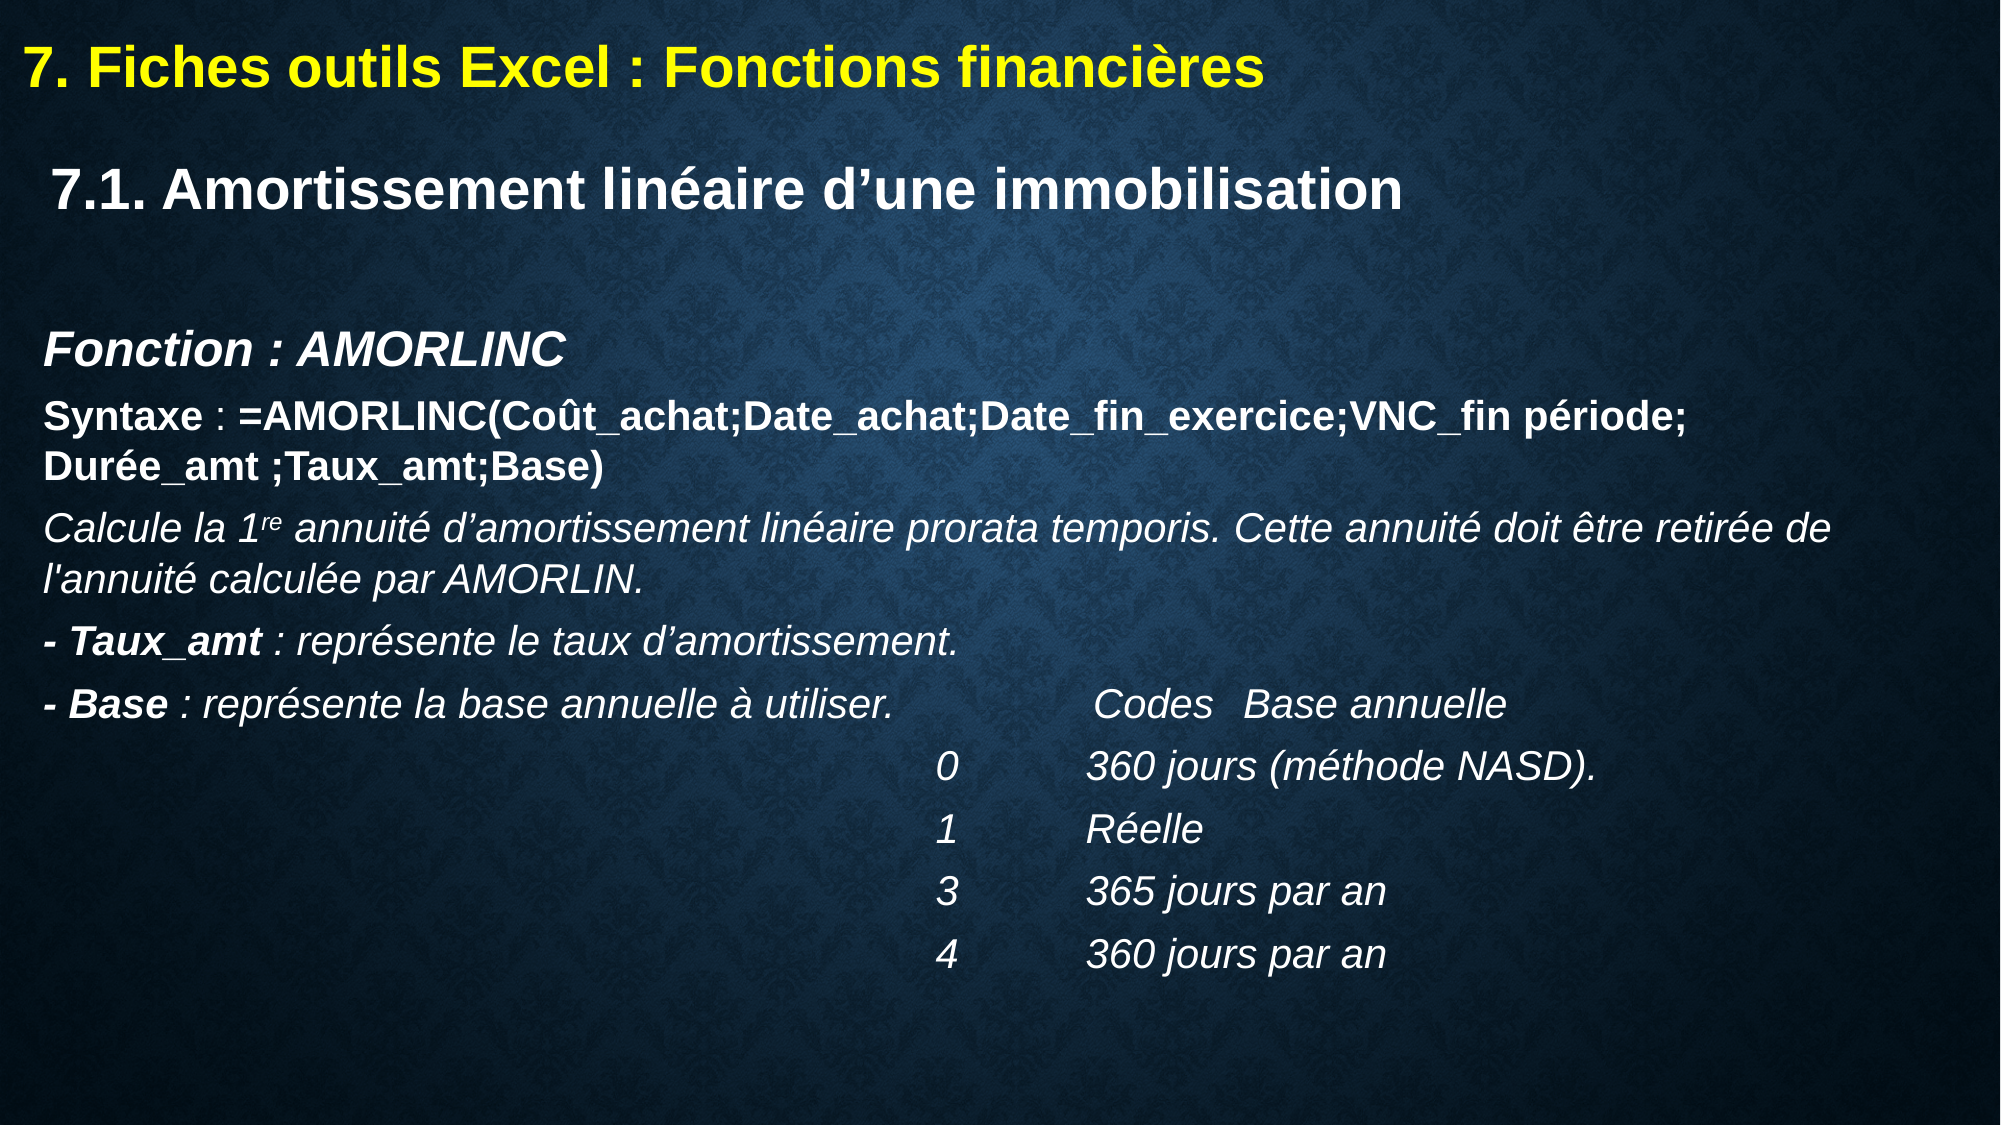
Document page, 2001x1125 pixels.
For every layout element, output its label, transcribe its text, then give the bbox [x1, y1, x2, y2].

text_box 7.1. Amortissement linéaire d’une immobilisation [35, 144, 1421, 229]
text_box Fonction : AMORLINC Syntaxe : =AMORLINC(Coût_achat;Date_achat;Date_fin_exercice;VNC_fin période; Durée_amt ;Taux_amt;Base) Calcule la 1re annuité d’amortissement linéaire prorata temporis. Cette annuité doit être retirée de l'annuité calculée par AMORLIN. - Taux_amt : représente le taux d’amortissement. - Base : représente la base annuelle à utiliser. Codes Base annuelle 0 360 jours (méthode NASD). 1 Réelle 3 365 jours par an 4 360 jours par an [28, 236, 1853, 984]
text_box 7. Fiches outils Excel : Fonctions financières [7, 21, 1675, 107]
